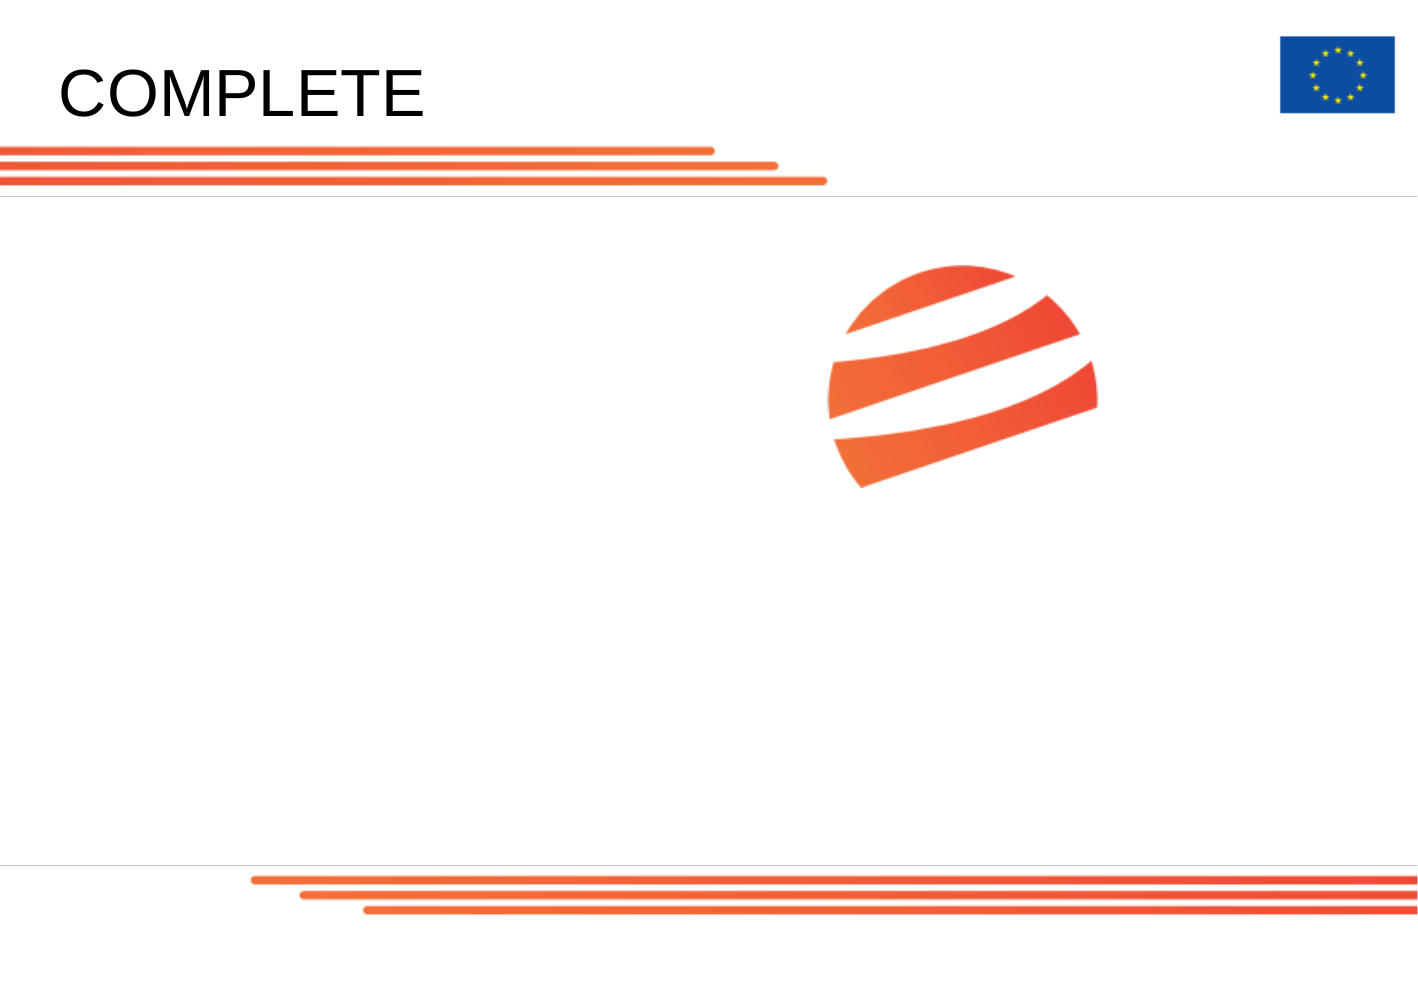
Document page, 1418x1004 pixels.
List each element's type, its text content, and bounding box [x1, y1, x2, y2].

title COMPLETE [45, 40, 979, 140]
